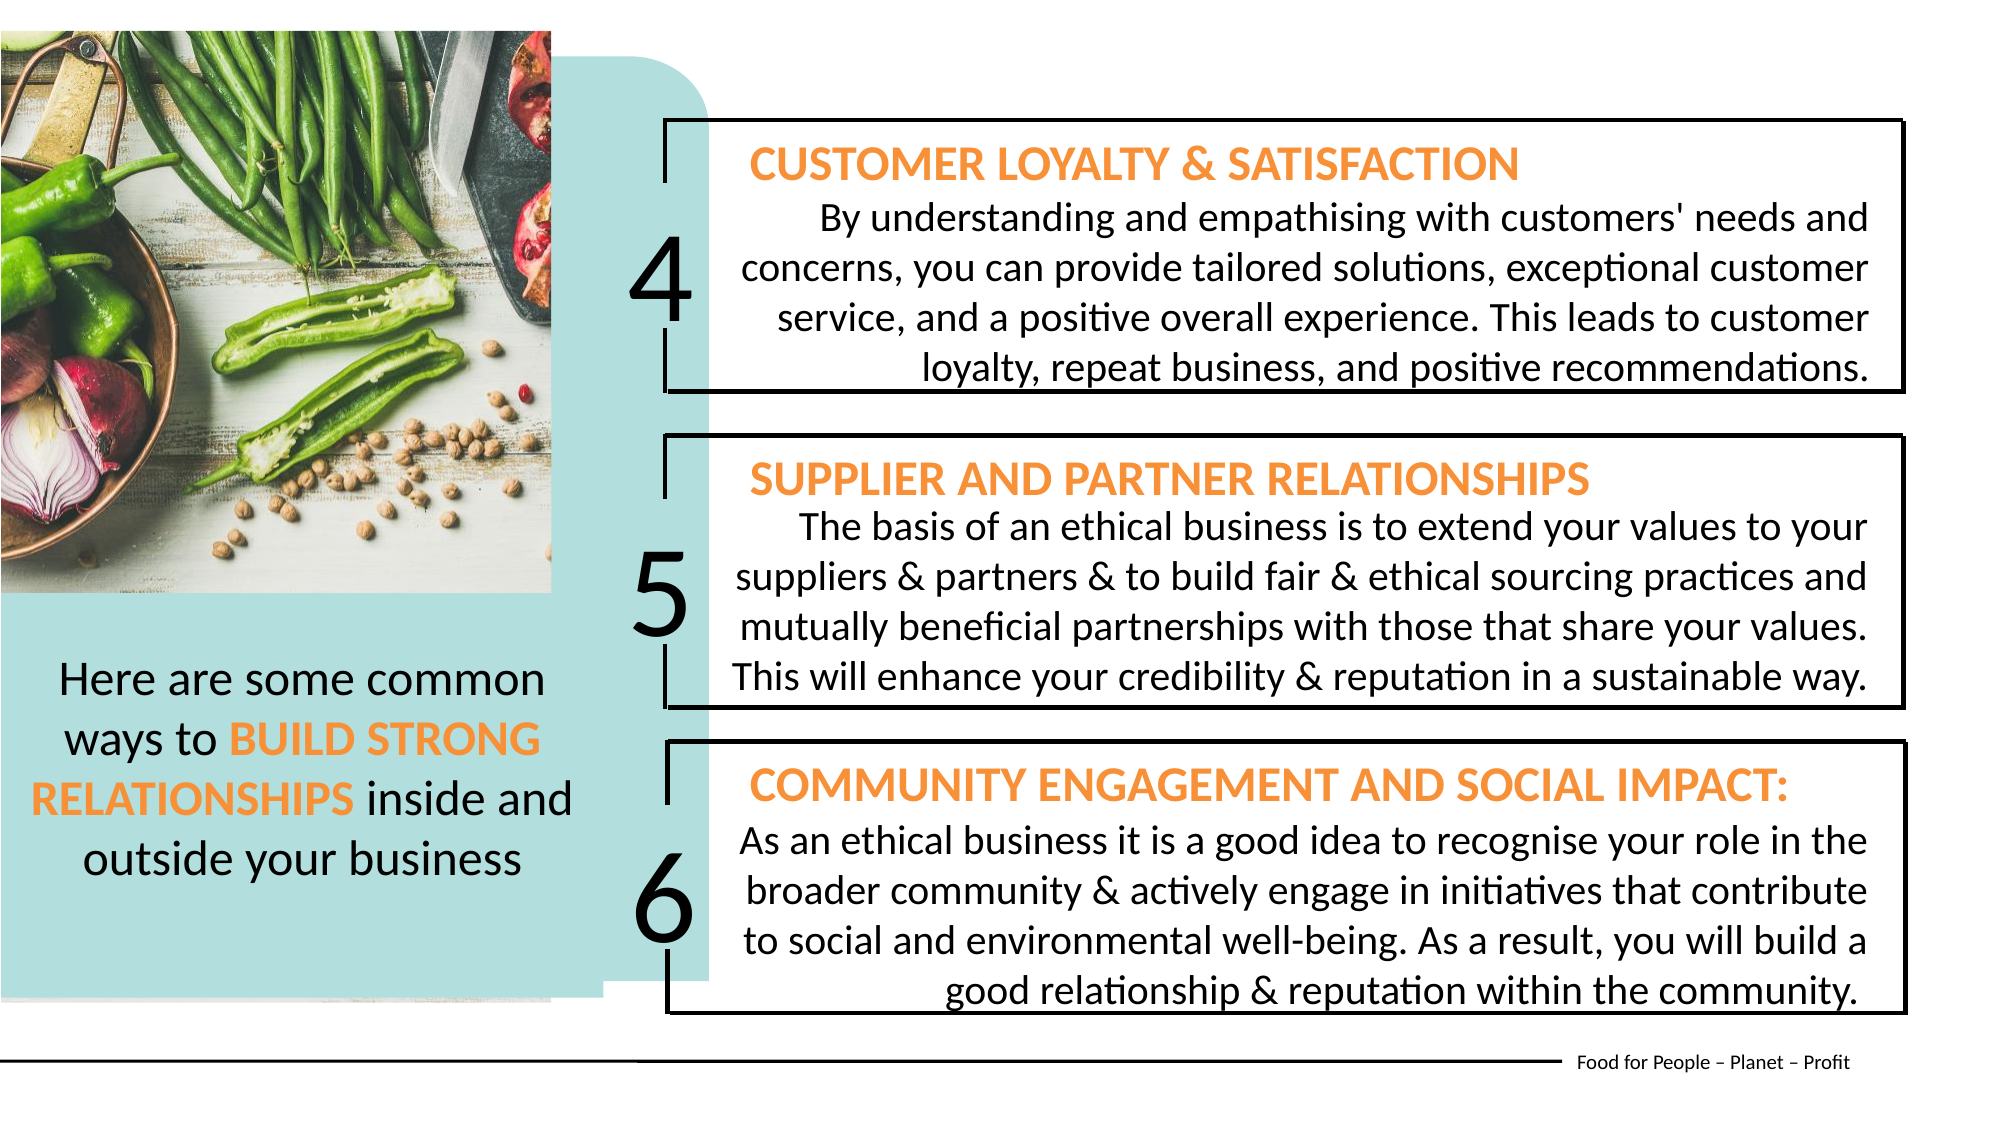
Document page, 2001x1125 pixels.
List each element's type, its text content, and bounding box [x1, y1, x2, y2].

list 4 [603, 166, 709, 324]
list COMMUNITY ENGAGEMENT AND SOCIAL IMPACT: [735, 744, 1812, 801]
picture [1, 30, 552, 1003]
list 5 [603, 482, 709, 640]
list As an ethical business it is a good idea to recognise your role in the broader community & actively engage in initiatives that contribute to social and environmental well-being. As a result, you will build a good relationship & reputation within the community. [715, 805, 1884, 970]
list 6 [606, 788, 712, 945]
text_box Here are some common ways to BUILD STRONG RELATIONSHIPS inside and outside your business [552, 593, 604, 998]
list SUPPLIER AND PARTNER RELATIONSHIPS [735, 437, 1812, 491]
list By understanding and empathising with customers' needs and concerns, you can provide tailored solutions, exceptional customer service, and a positive overall experience. This leads to customer loyalty, repeat business, and positive recommendations. [715, 182, 1885, 347]
list The basis of an ethical business is to extend your values to your suppliers & partners & to build fair & ethical sourcing practices and mutually beneficial partnerships with those that share your values. This will enhance your credibility & reputation in a sustainable way. [711, 491, 1884, 656]
list CUSTOMER LOYALTY & SATISFACTION [735, 123, 1812, 179]
